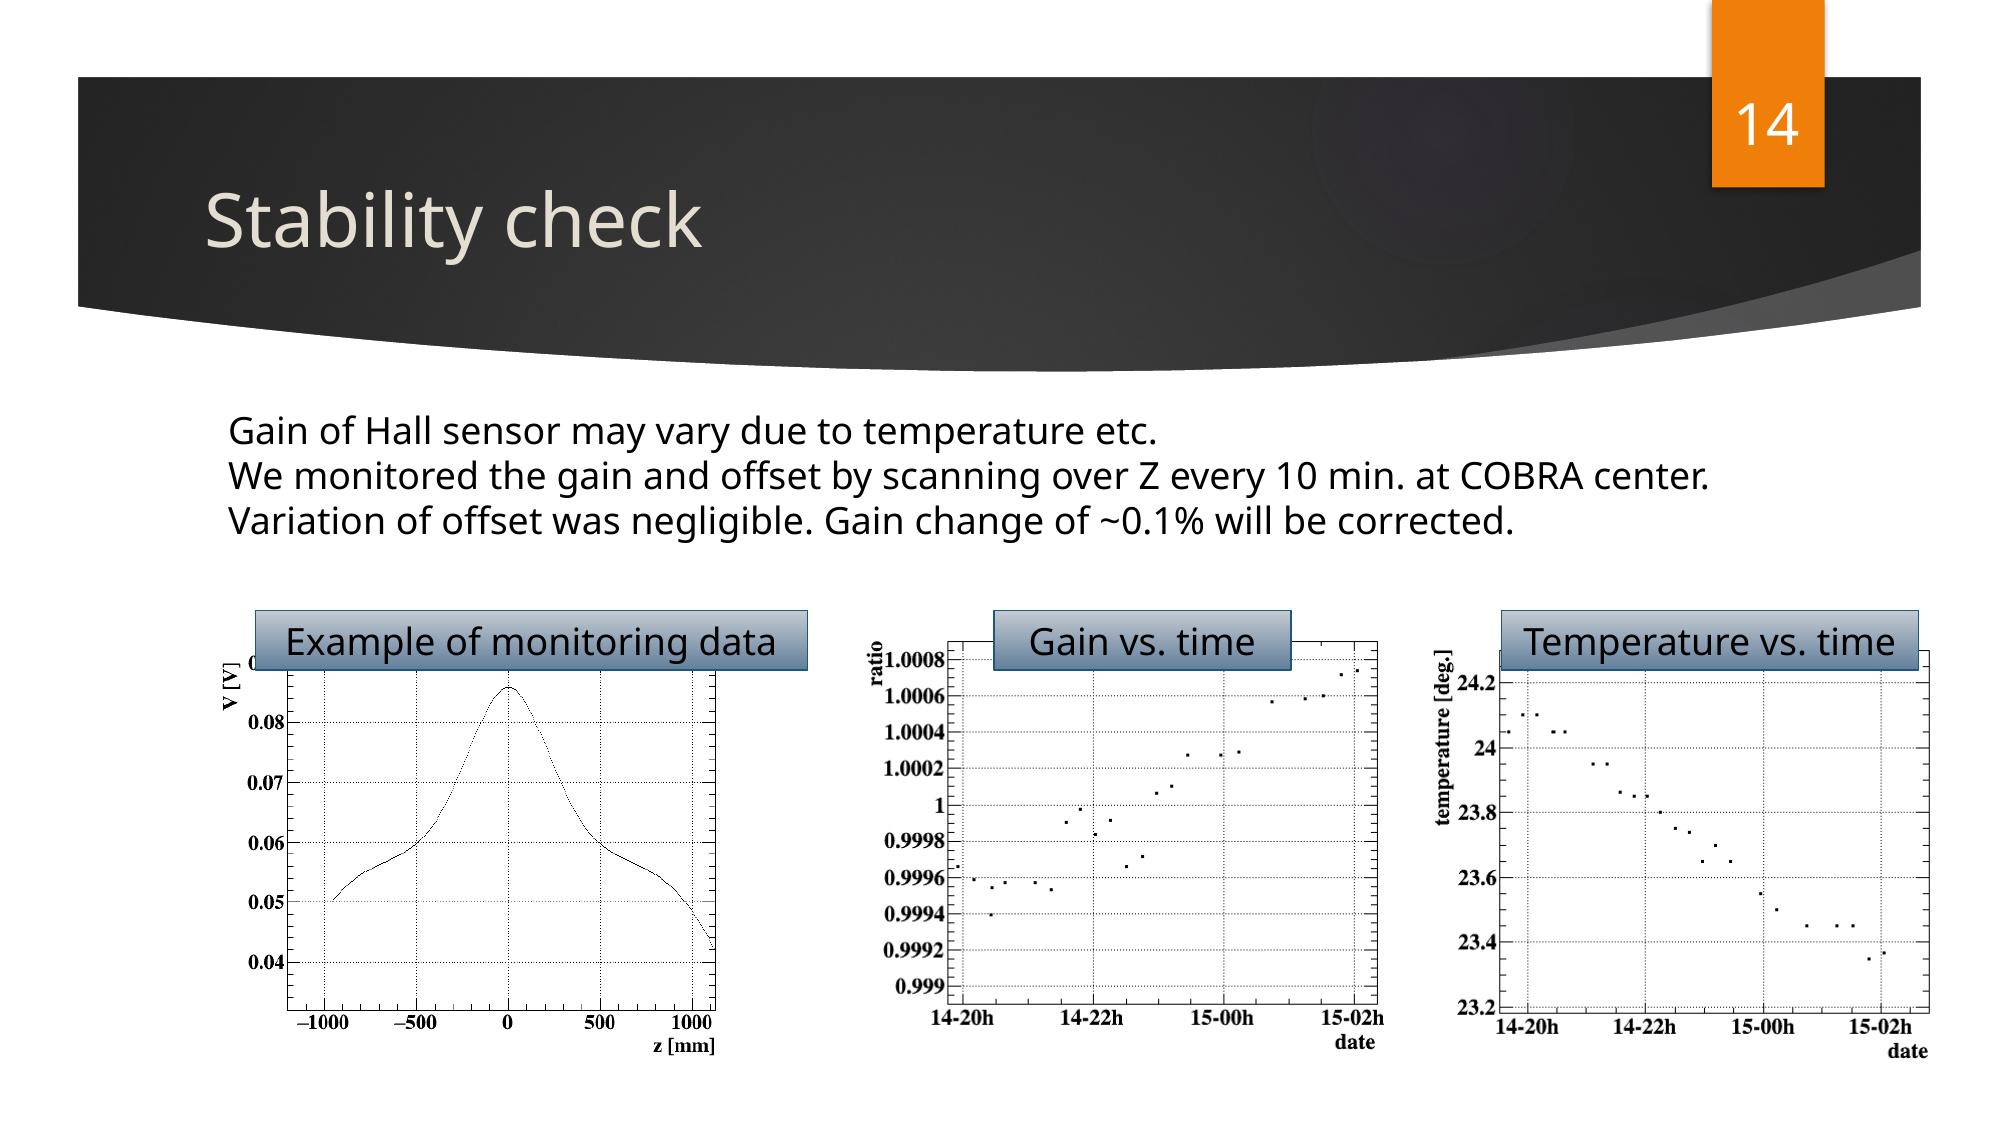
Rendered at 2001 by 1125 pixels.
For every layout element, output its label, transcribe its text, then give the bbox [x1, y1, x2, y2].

picture [1429, 640, 1991, 1068]
title Stability check [189, 159, 1627, 276]
text_box Gain of Hall sensor may vary due to temperature etc. We monitored the gain and offset by scanning over Z every 10 min. at COBRA center. Variation of offset was negligible. Gain change of ~0.1% will be corrected. [213, 399, 1847, 550]
text_box Temperature vs. time [1501, 610, 1919, 638]
text_box Example of monitoring data [255, 610, 808, 671]
text_box Gain vs. time [993, 610, 1292, 629]
picture [835, 631, 1397, 1060]
slide_number 14 [1698, 48, 1836, 175]
picture [213, 649, 726, 1060]
